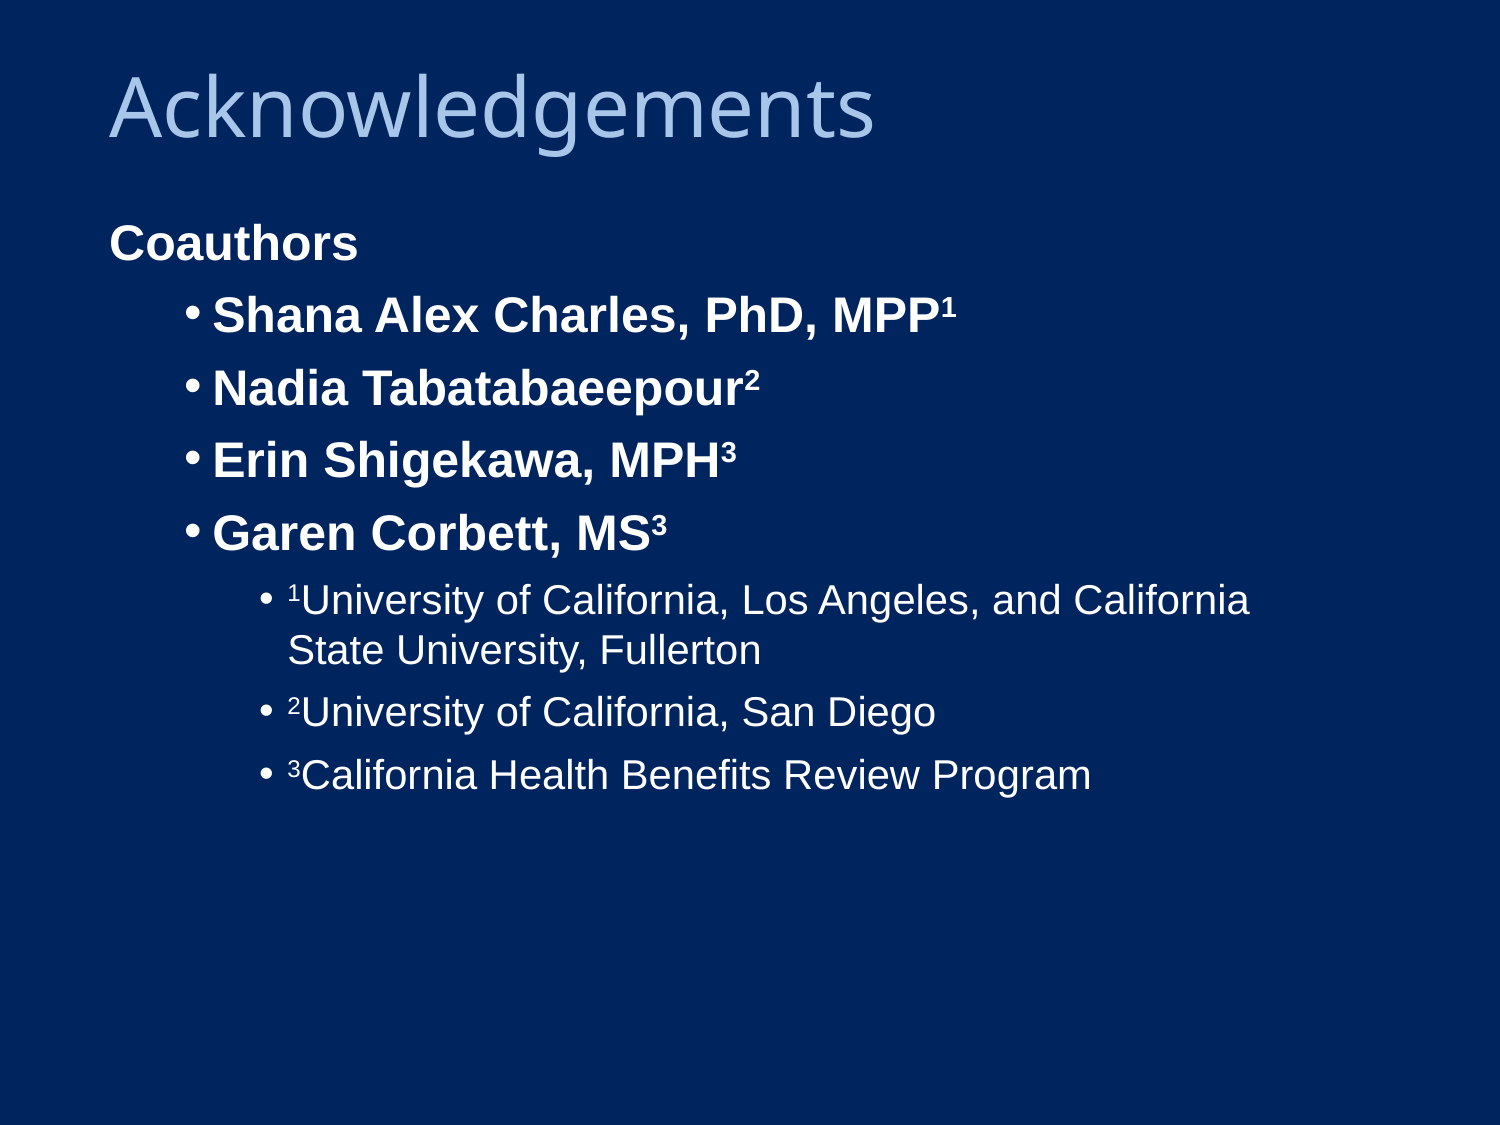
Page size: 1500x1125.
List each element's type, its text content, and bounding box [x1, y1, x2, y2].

text_box Coauthors Shana Alex Charles, PhD, MPP1 Nadia Tabatabaeepour2 Erin Shigekawa, MPH3 Garen Corbett, MS3 1University of California, Los Angeles, and California State University, Fullerton 2University of California, San Diego 3California Health Benefits Review Program [94, 202, 1289, 806]
list [59, 344, 1410, 1001]
text_box Acknowledgements [94, 46, 1430, 162]
